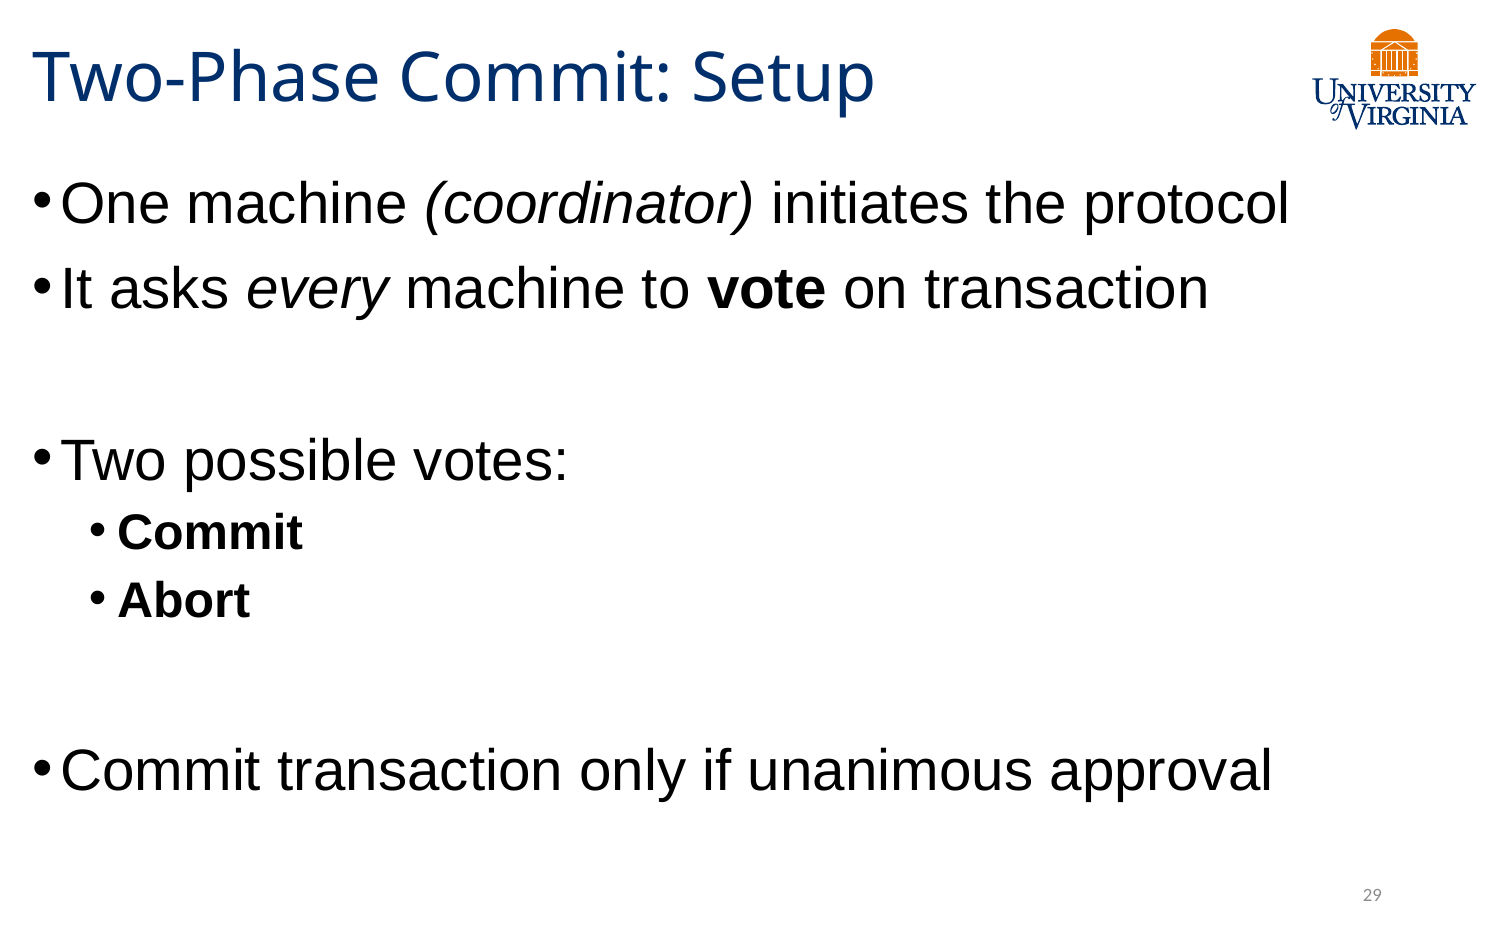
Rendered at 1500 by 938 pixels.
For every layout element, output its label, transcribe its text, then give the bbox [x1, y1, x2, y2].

title Two-Phase Commit: Setup [17, 14, 1297, 145]
slide_number 29 [1059, 868, 1397, 919]
list One machine (coordinator) initiates the protocol It asks every machine to vote on transaction Two possible votes: Commit Abort Commit transaction only if unanimous approval [17, 157, 1483, 845]
